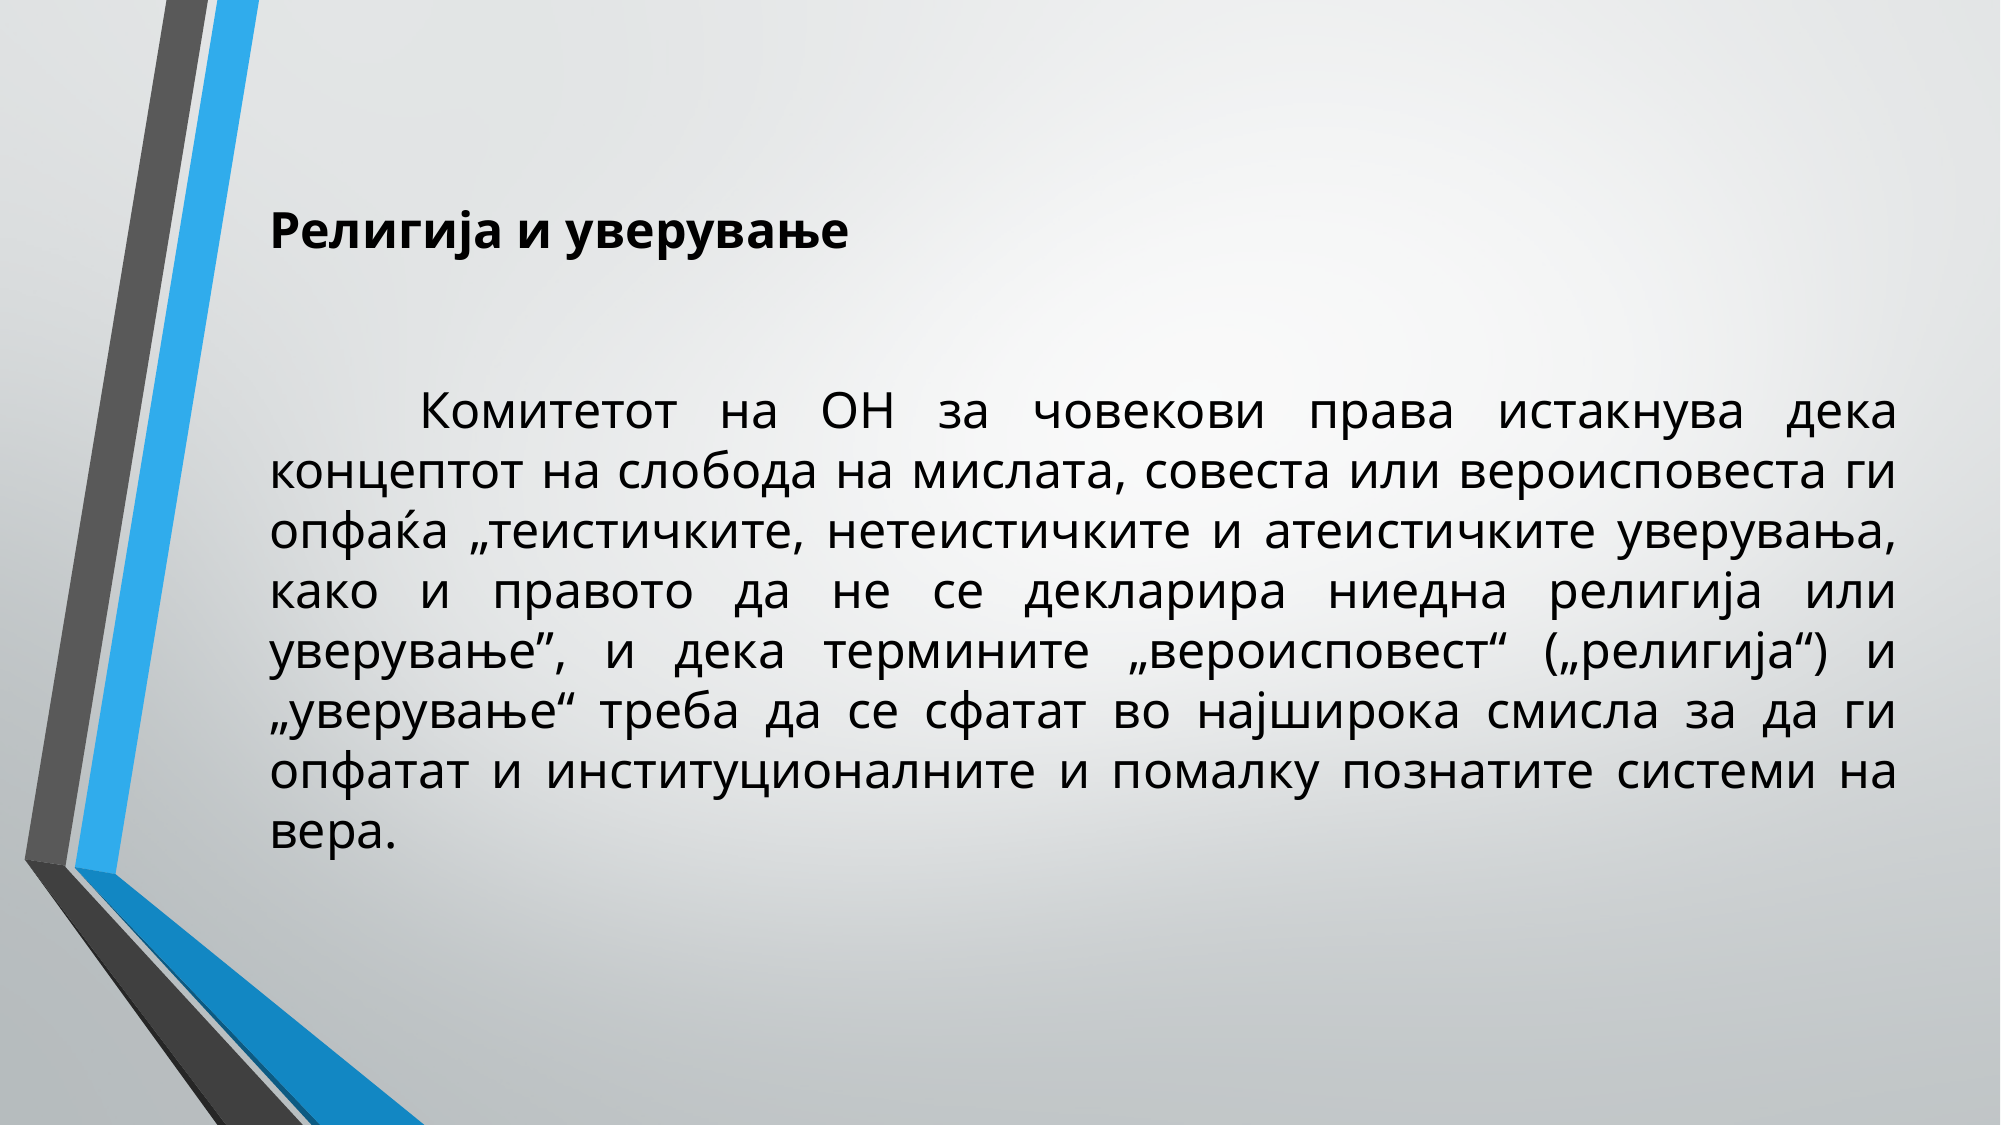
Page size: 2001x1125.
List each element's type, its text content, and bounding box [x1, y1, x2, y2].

text_box Религија и уверување Комитетот на ОН за човекови права истакнува дека концептот на слобода на мислата, совеста или вероисповеста ги опфаќа „теистичките, нетеистичките и атеистичките уверувања, како и правото да не се декларира ниедна религија или уверување”, и дека термините „вероисповест“ („религија“) и „уверување“ треба да се сфатат во најширока смисла за да ги опфатат и институционалните и помалку познатите системи на вера. [254, 191, 1914, 987]
